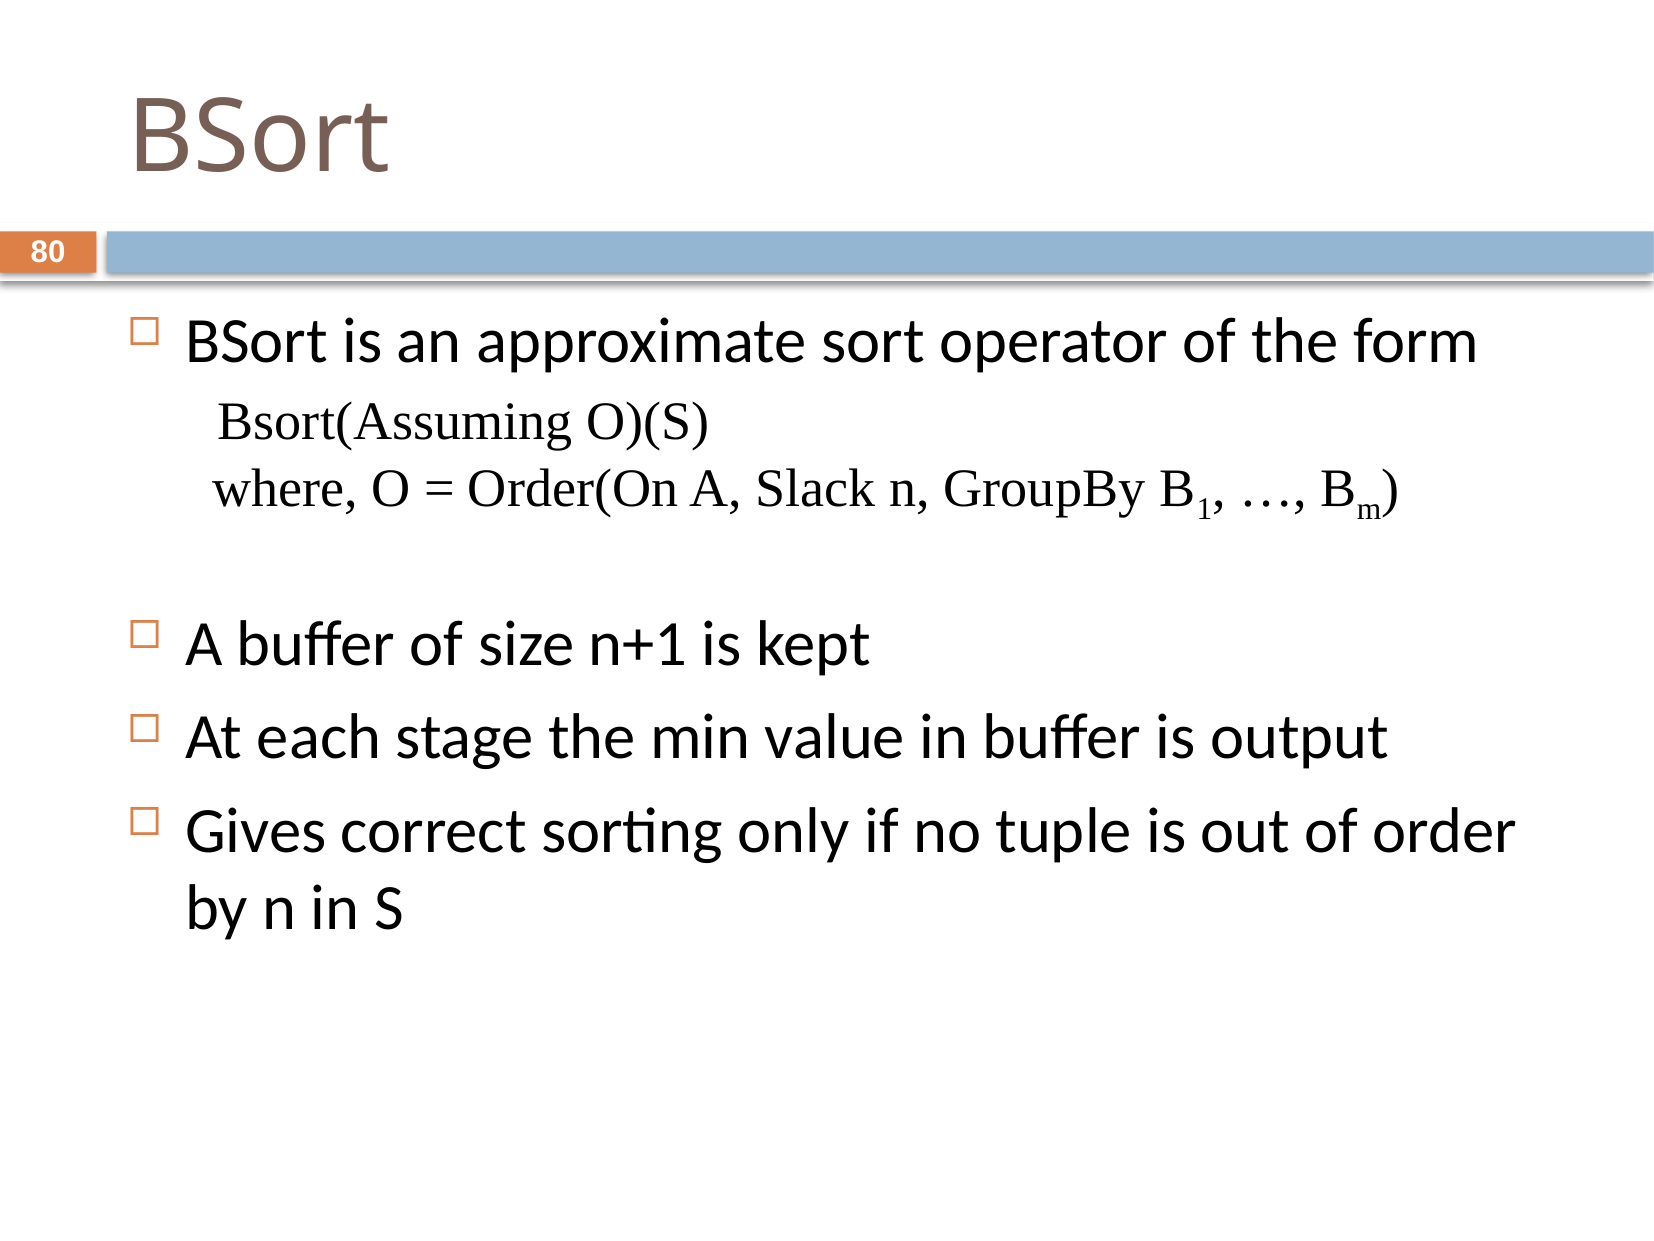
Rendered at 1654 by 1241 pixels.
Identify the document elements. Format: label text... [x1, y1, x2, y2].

list BSort is an approximate sort operator of the form Bsort(Assuming O)(S) where, O = Order(On A, Slack n, GroupBy B1, …, Bm) A buffer of size n+1 is kept At each stage the min value in buffer is output Gives correct sorting only if no tuple is out of order by n in S [110, 289, 1586, 1108]
title BSort [110, 41, 1586, 221]
slide_number 80 [0, 230, 97, 275]
